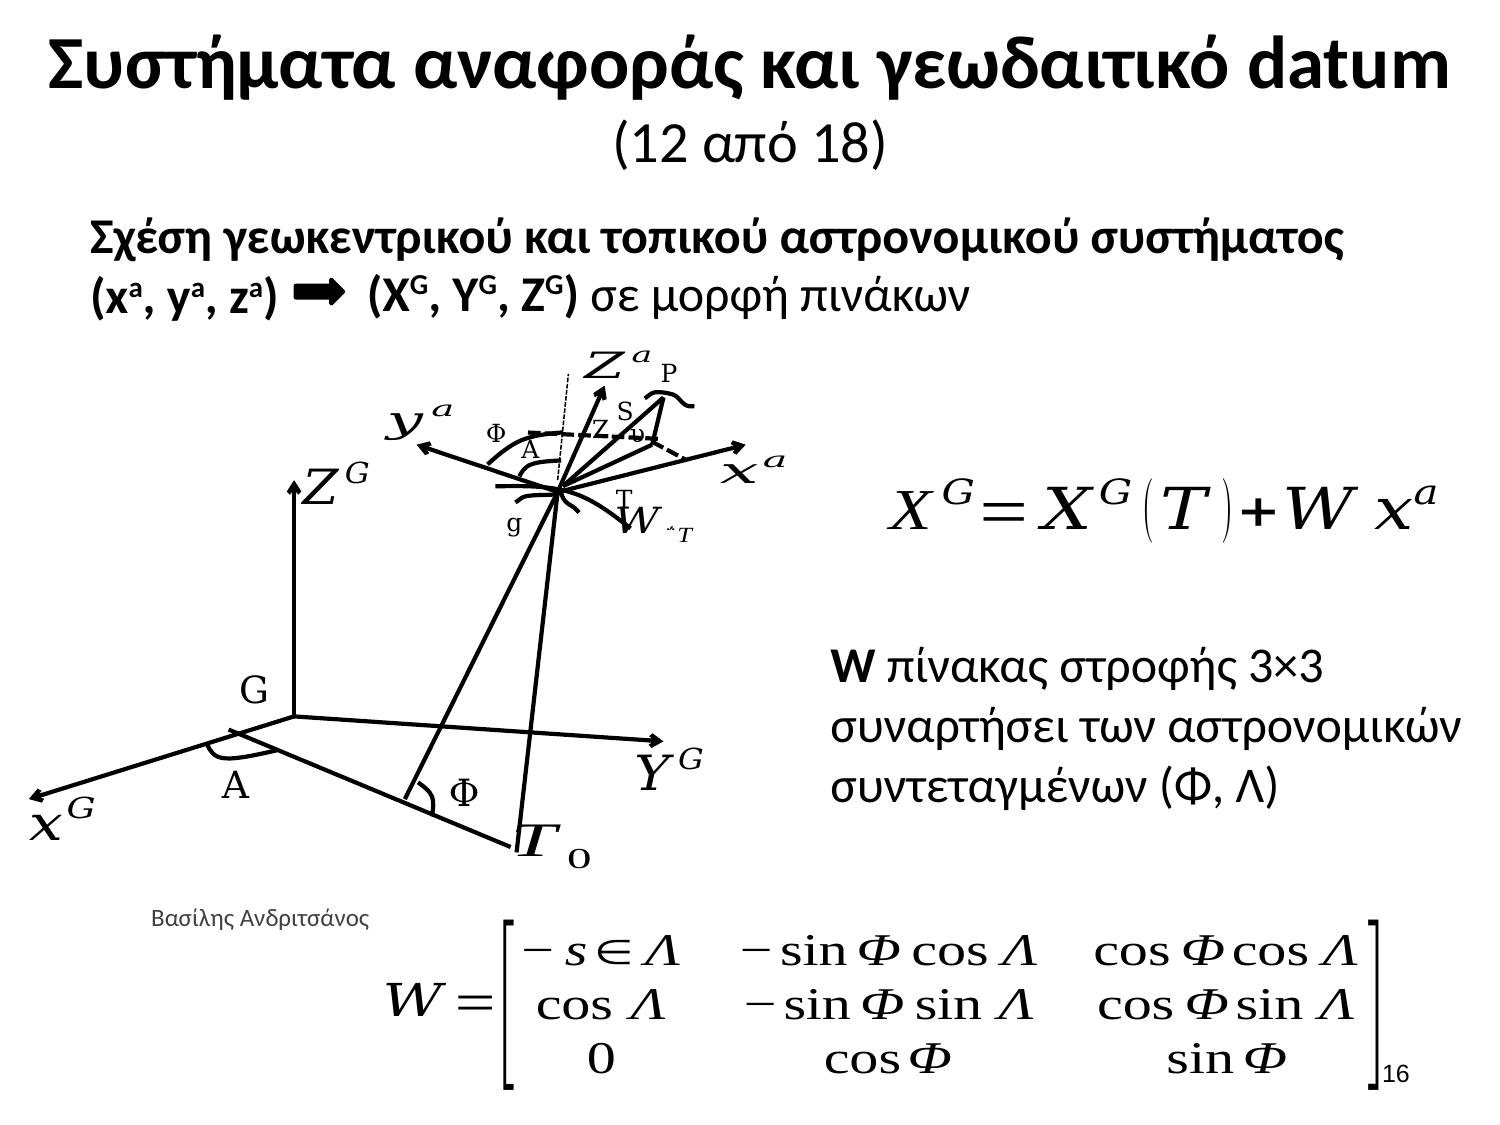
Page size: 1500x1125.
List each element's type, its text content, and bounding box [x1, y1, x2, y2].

slide_number 15 [1074, 1042, 1425, 1103]
text_box (XG, YG, ZG) σε μορφή πινάκων [352, 253, 986, 329]
text_box [293, 277, 346, 306]
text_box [24, 341, 787, 876]
title Συστήματα αναφοράς και γεωδαιτικό datum (12 από 18) [0, 19, 1500, 169]
text_box W πίνακας στροφής 3×3 συναρτήσει των αστρονομικών συντεταγμένων (Φ, Λ) [815, 625, 1488, 820]
list Σχέση γεωκεντρικού και τοπικού αστρονομικού συστήματος (xa, ya, za) [75, 196, 1425, 1024]
text_box Βασίλης Ανδριτσάνος [136, 894, 385, 939]
